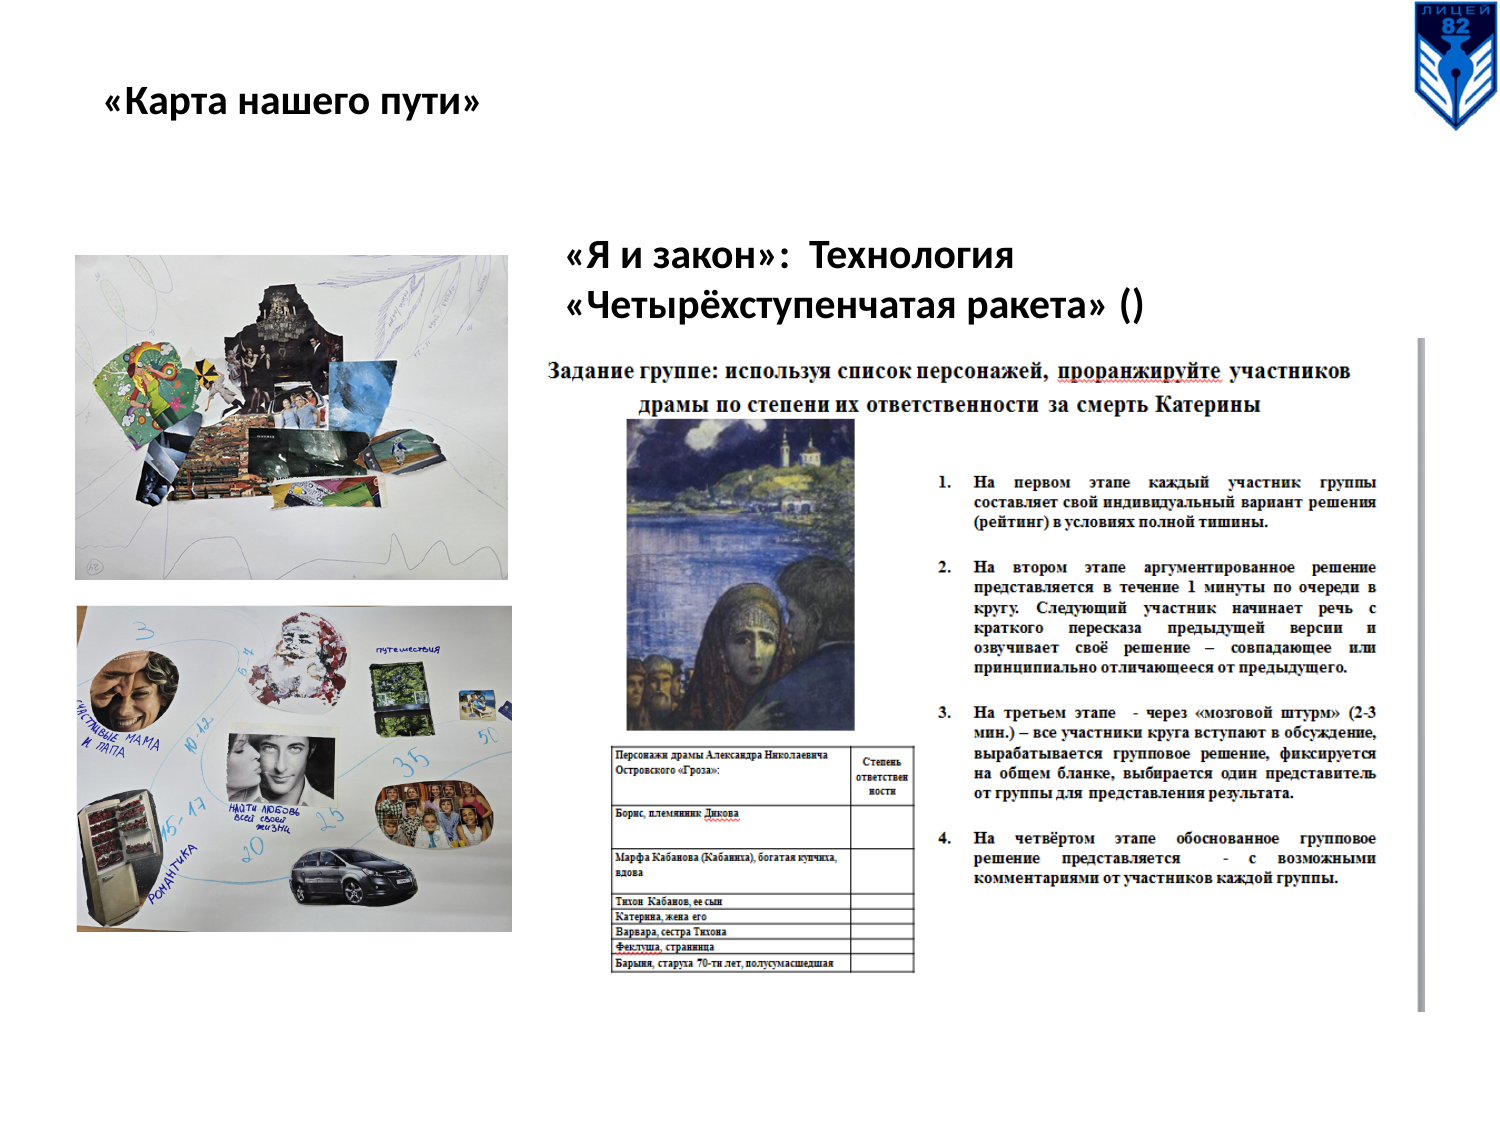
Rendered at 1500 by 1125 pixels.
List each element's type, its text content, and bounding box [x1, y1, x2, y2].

picture [518, 337, 1426, 1012]
list «Я и закон»: Технология «Четырёхступенчатая ракета» () [549, 44, 1425, 337]
picture [1411, 0, 1500, 131]
picture [74, 255, 508, 580]
picture [76, 605, 512, 932]
title «Карта нашего пути» [75, 44, 512, 131]
